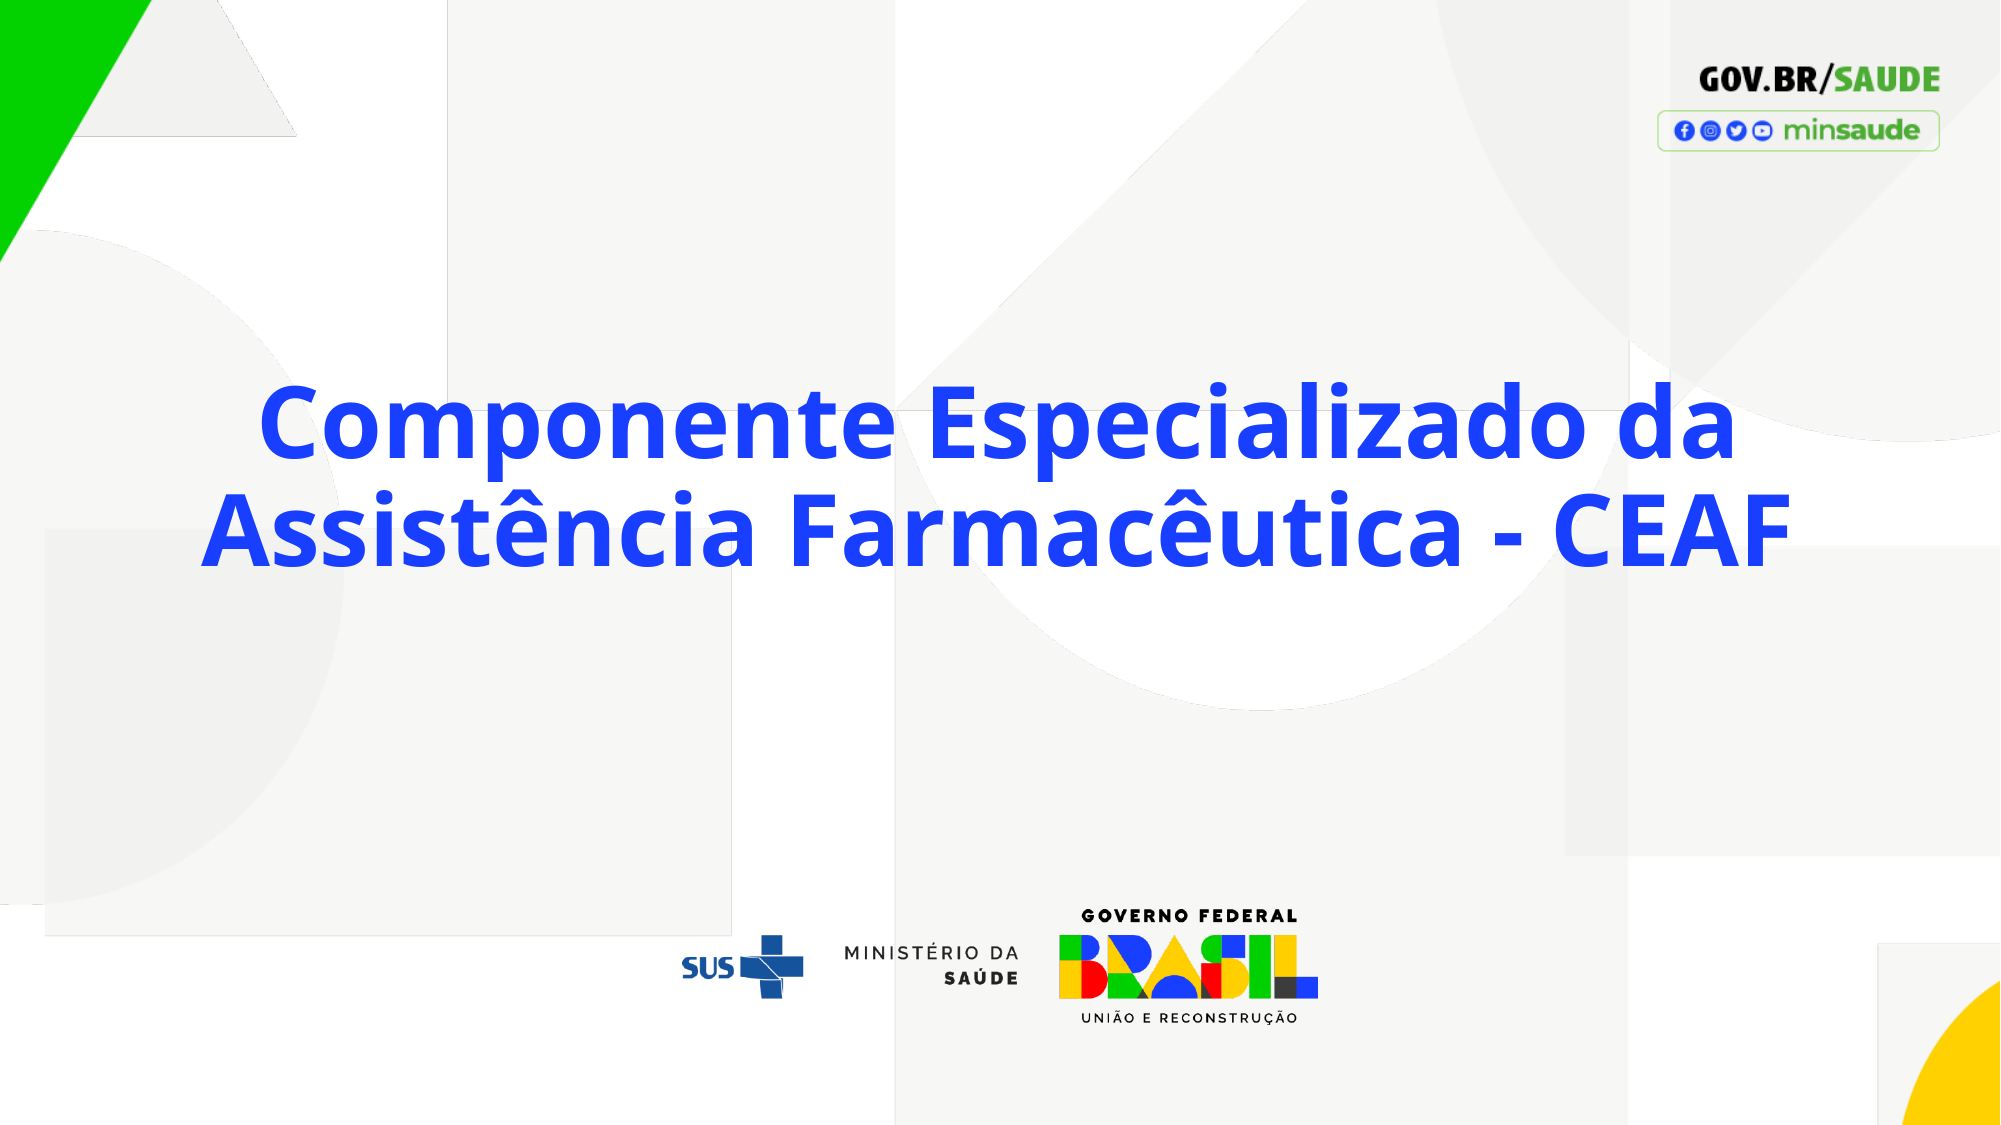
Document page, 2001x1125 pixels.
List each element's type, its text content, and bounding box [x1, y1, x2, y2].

picture [0, 0, 2001, 1125]
text_box Componente Especializado da Assistência Farmacêutica - CEAF [32, 245, 1965, 656]
